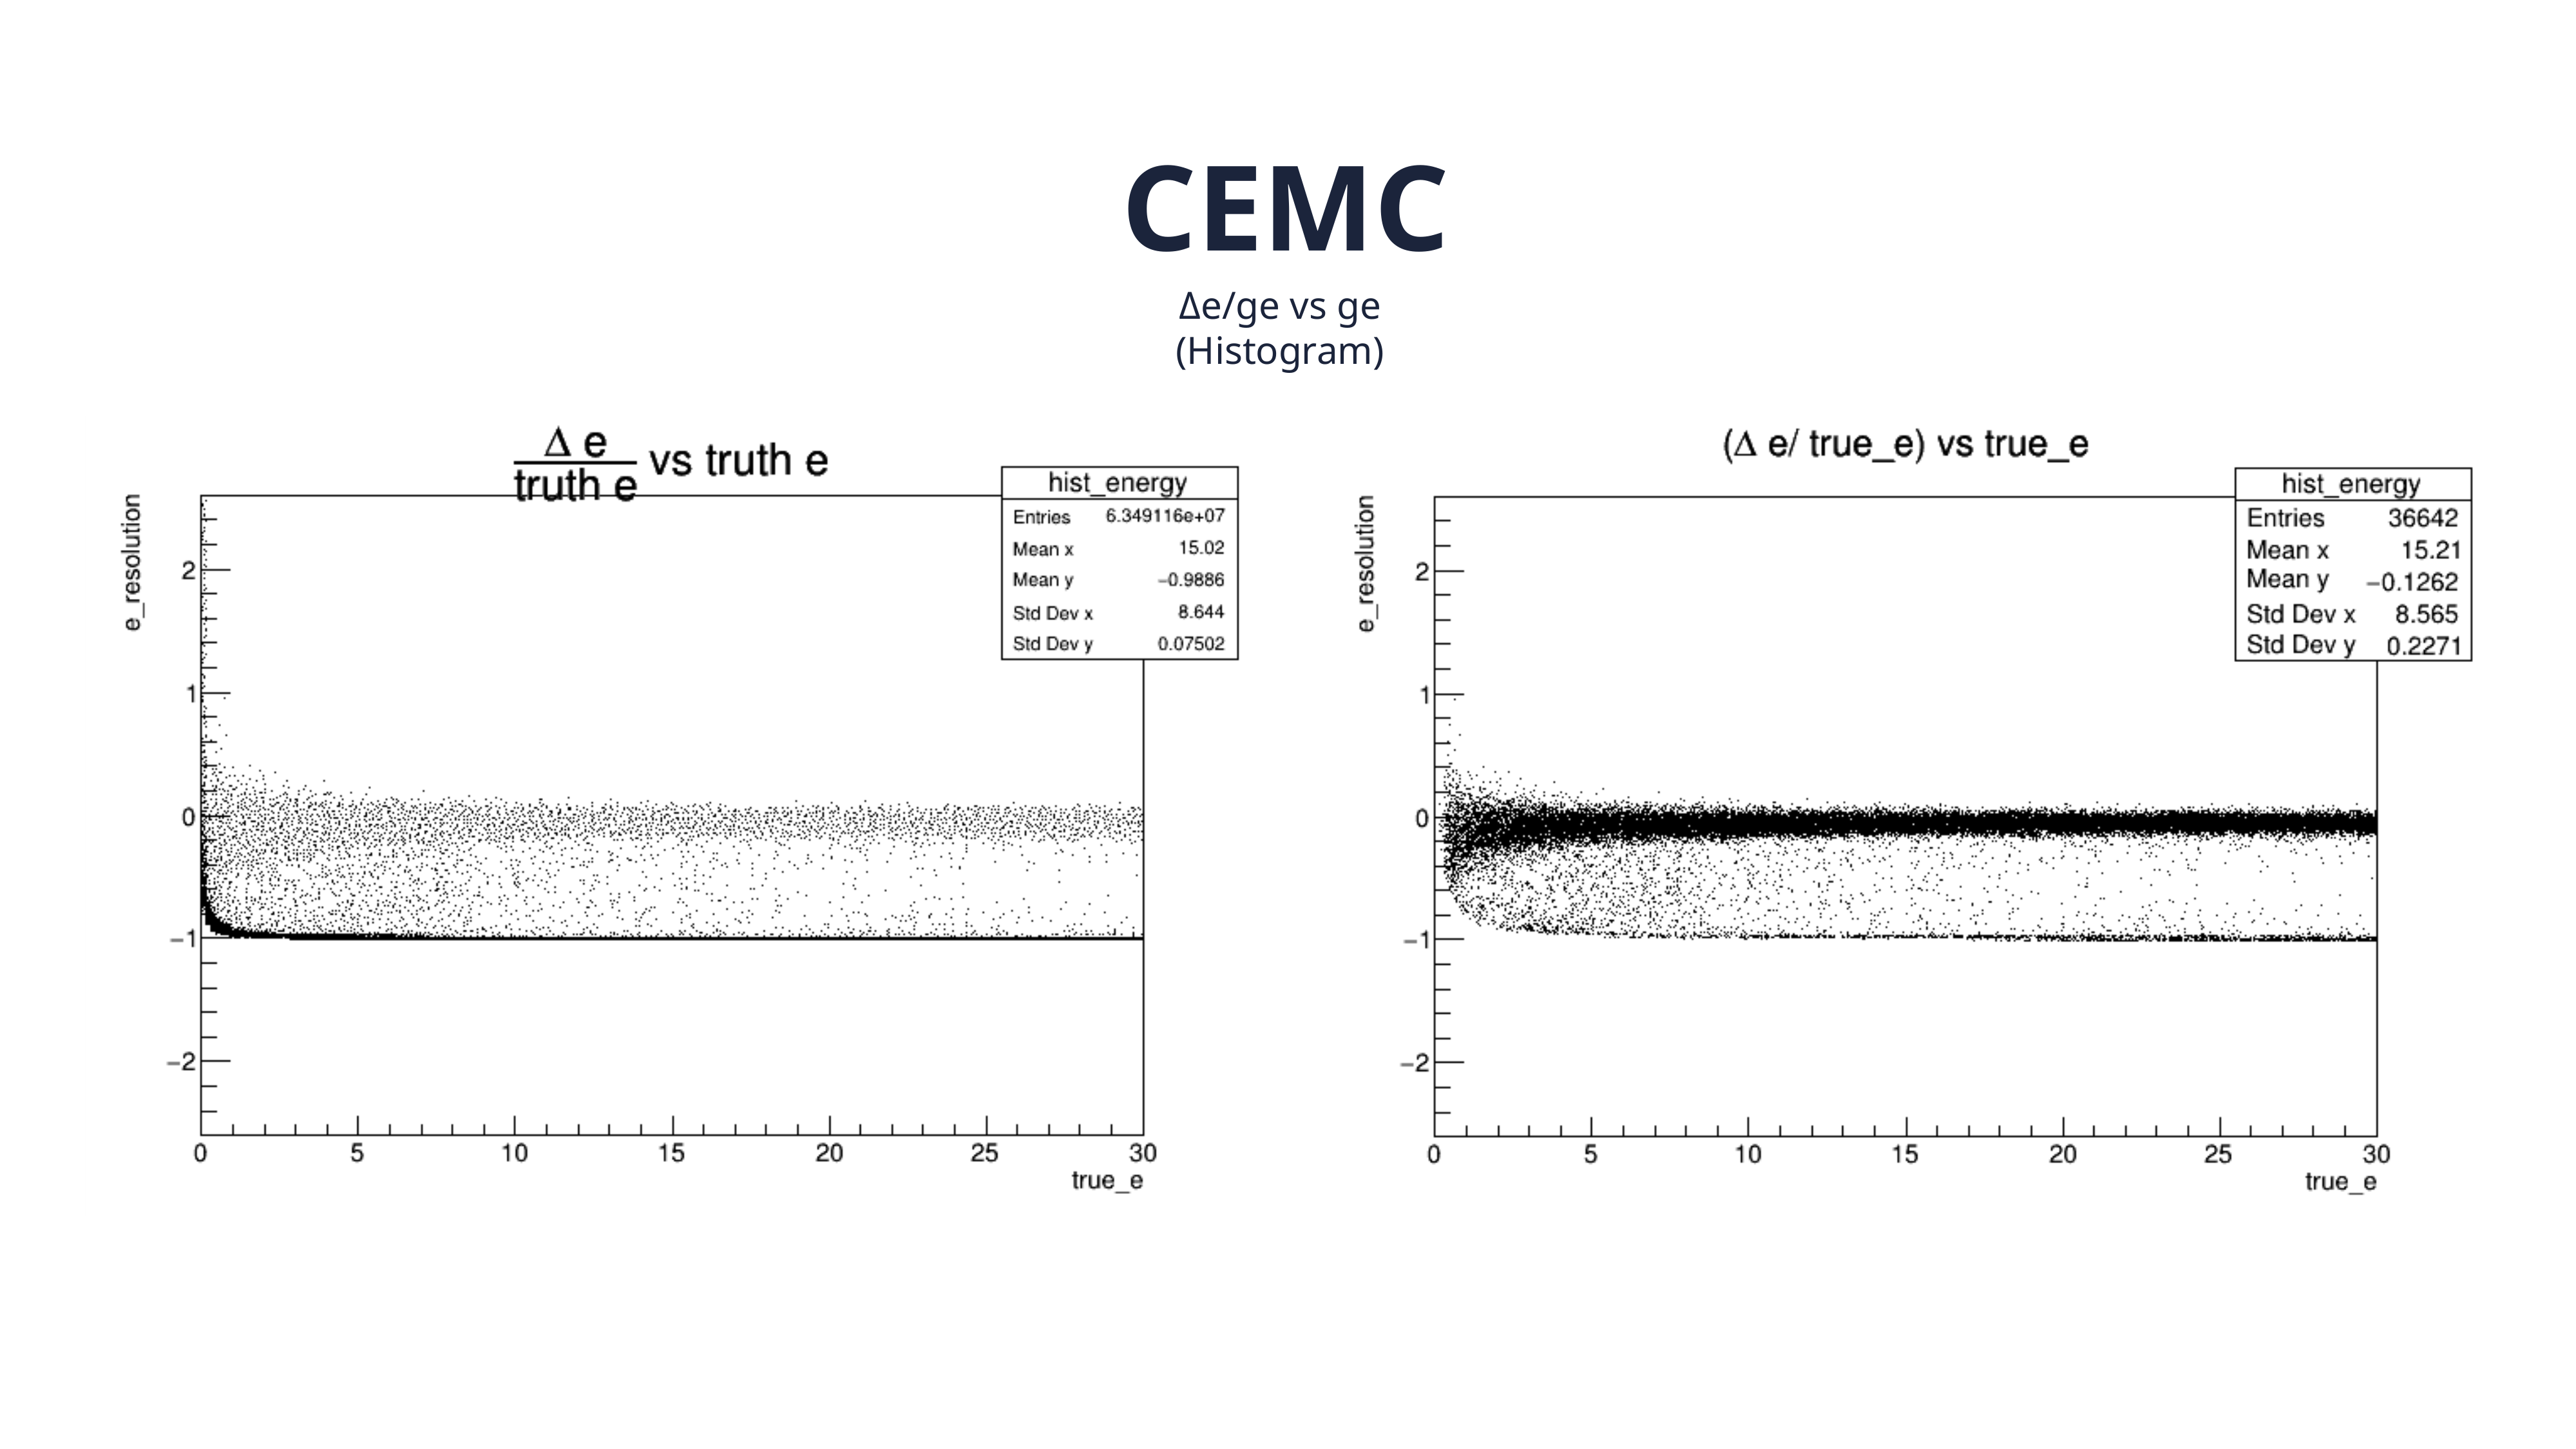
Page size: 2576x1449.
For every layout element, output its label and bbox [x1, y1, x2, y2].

text_box [1101, 128, 1470, 378]
picture [1318, 417, 2495, 1217]
picture [84, 416, 1261, 1216]
